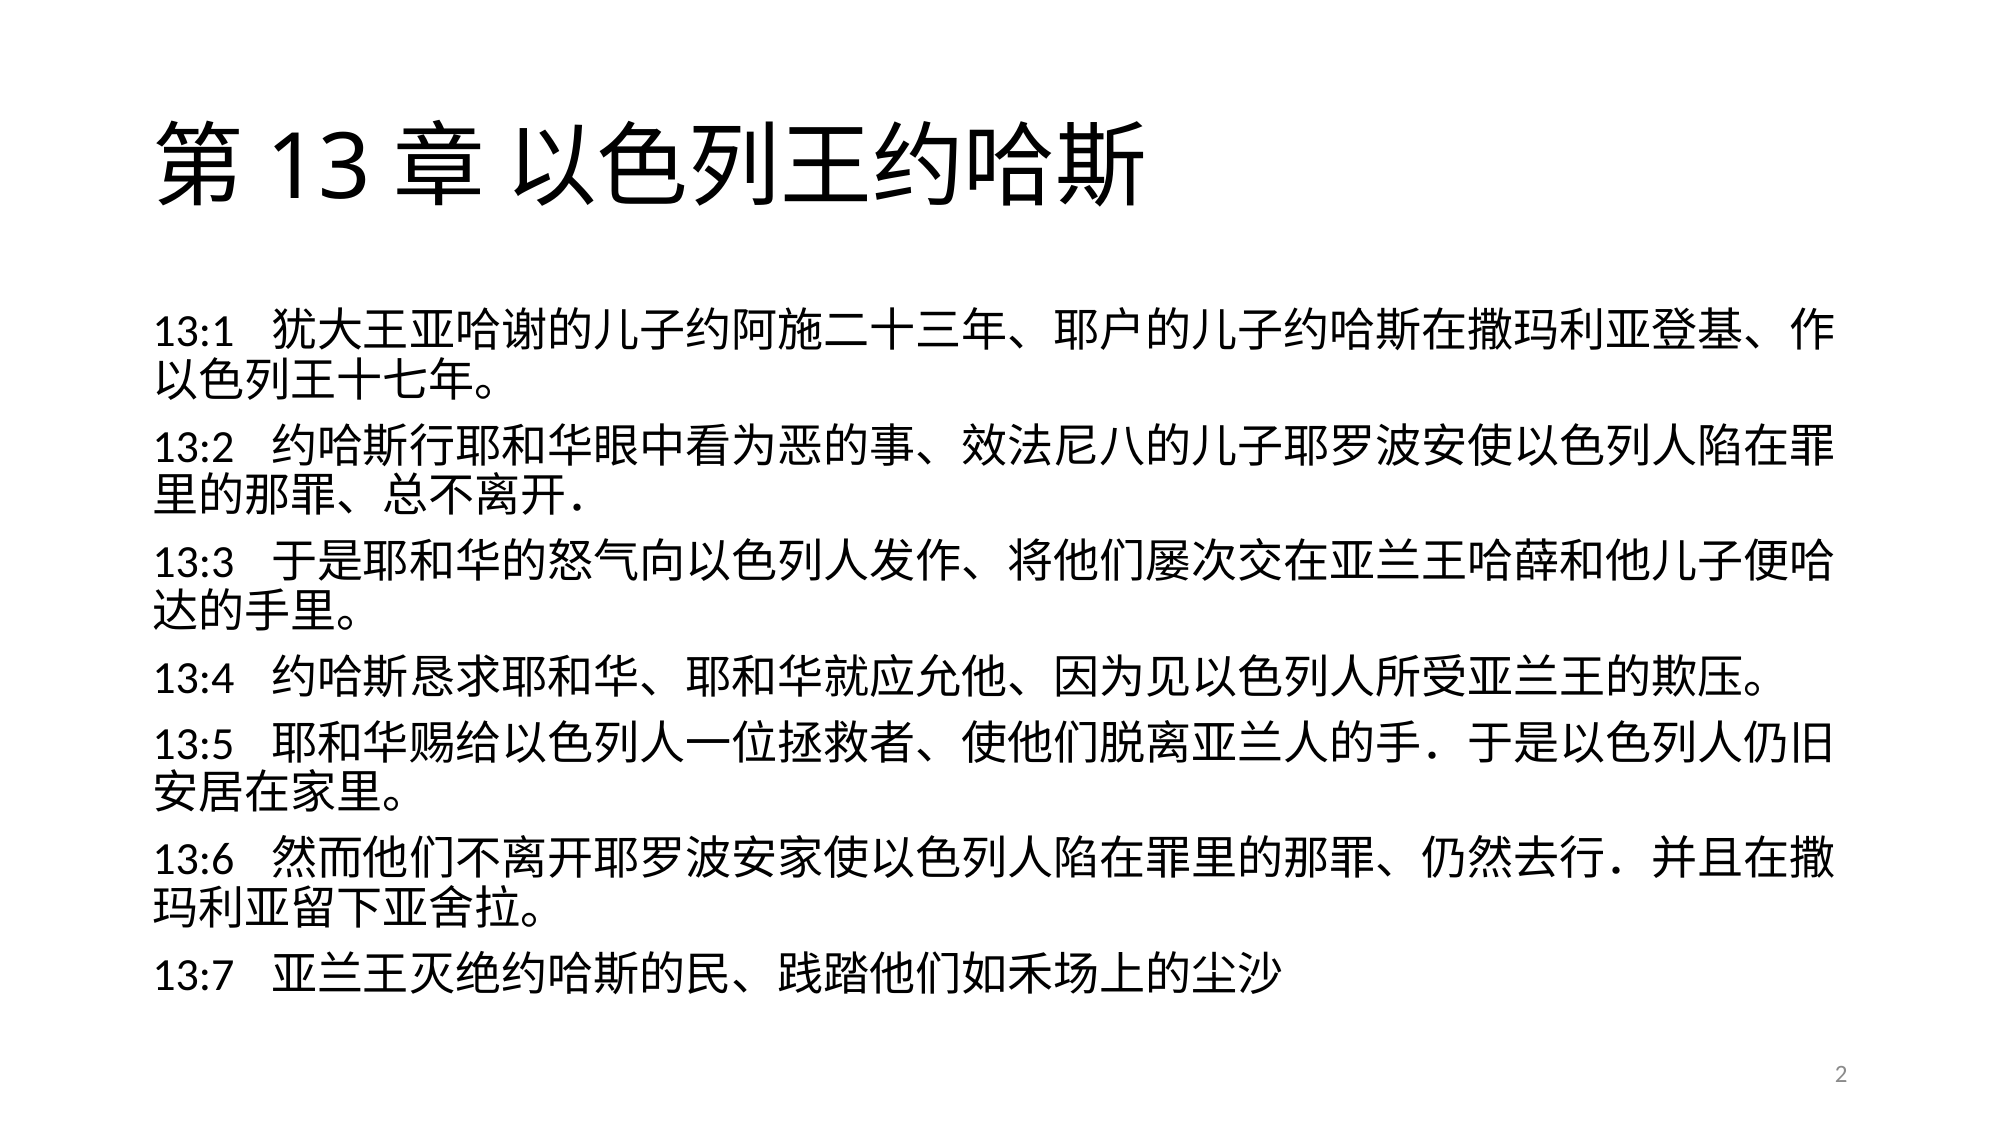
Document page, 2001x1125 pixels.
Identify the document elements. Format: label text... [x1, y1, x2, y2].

slide_number 2 [1412, 1042, 1863, 1103]
title 第13章 以色列王约哈斯 [137, 59, 1863, 278]
list 13:1 犹大王亚哈谢的儿子约阿施二十三年、耶户的儿子约哈斯在撒玛利亚登基、作以色列王十七年。 13:2 约哈斯行耶和华眼中看为恶的事、效法尼八的儿子耶罗波安使以色列人陷在罪里的那罪、总不离开． 13:3 于是耶和华的怒气向以色列人发作、将他们屡次交在亚兰王哈薛和他儿子便哈达的手里。 13:4 约哈斯恳求耶和华、耶和华就应允他、因为见以色列人所受亚兰王的欺压。 13:5 耶和华赐给以色列人一位拯救者、使他们脱离亚兰人的手．于是以色列人仍旧安居在家里。 13:6 然而他们不离开耶罗波安家使以色列人陷在罪里的那罪、仍然去行．并且在撒玛利亚留下亚舍拉。 13:7 亚兰王灭绝约哈斯的民、践踏他们如禾场上的尘沙 [137, 299, 1863, 1014]
